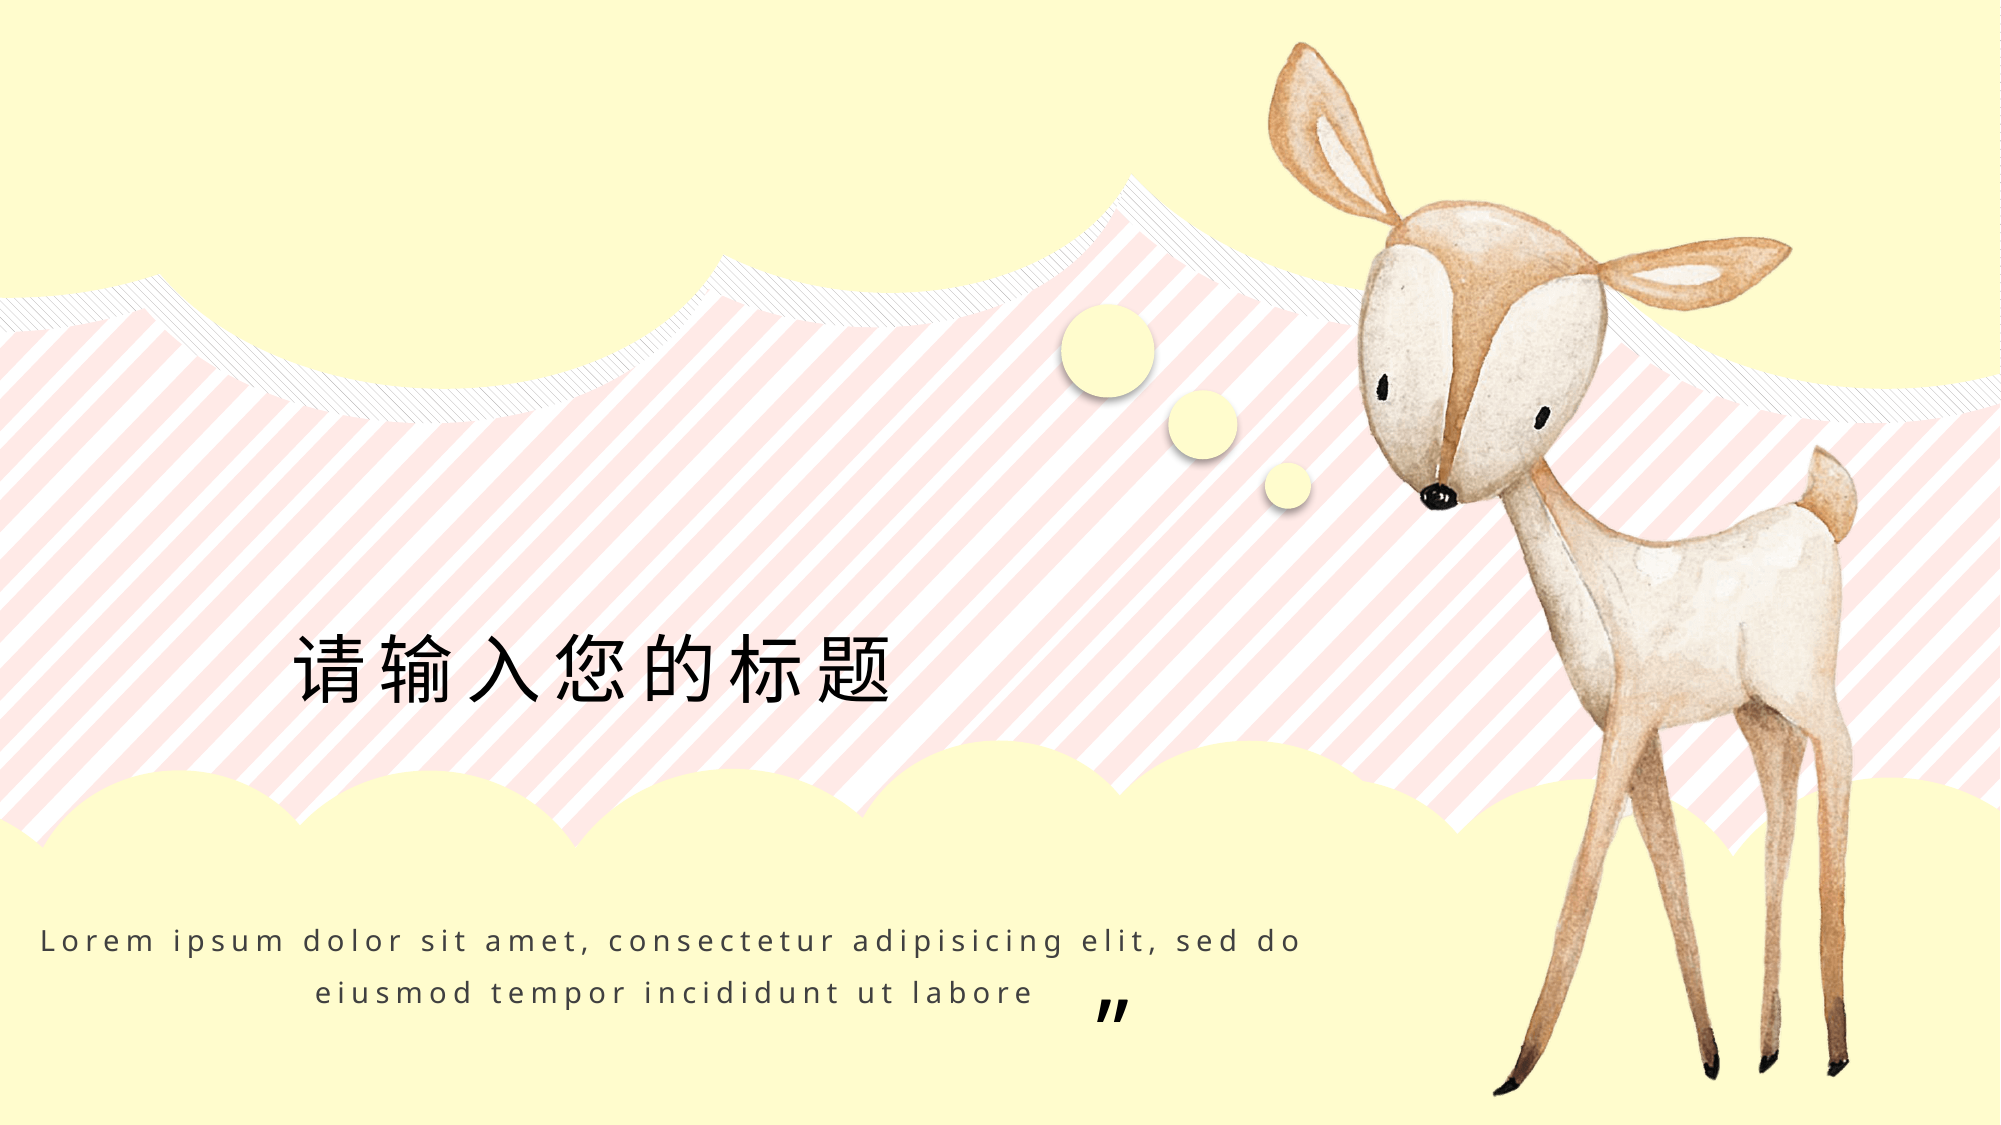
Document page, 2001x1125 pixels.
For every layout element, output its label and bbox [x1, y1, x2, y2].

text_box [0, 737, 2000, 1125]
text_box [1876, 468, 2000, 737]
text_box [1876, 433, 2000, 468]
text_box [76, 468, 1257, 737]
text_box [0, 433, 1257, 468]
picture [1257, 20, 1876, 1113]
text_box [0, 0, 2000, 433]
